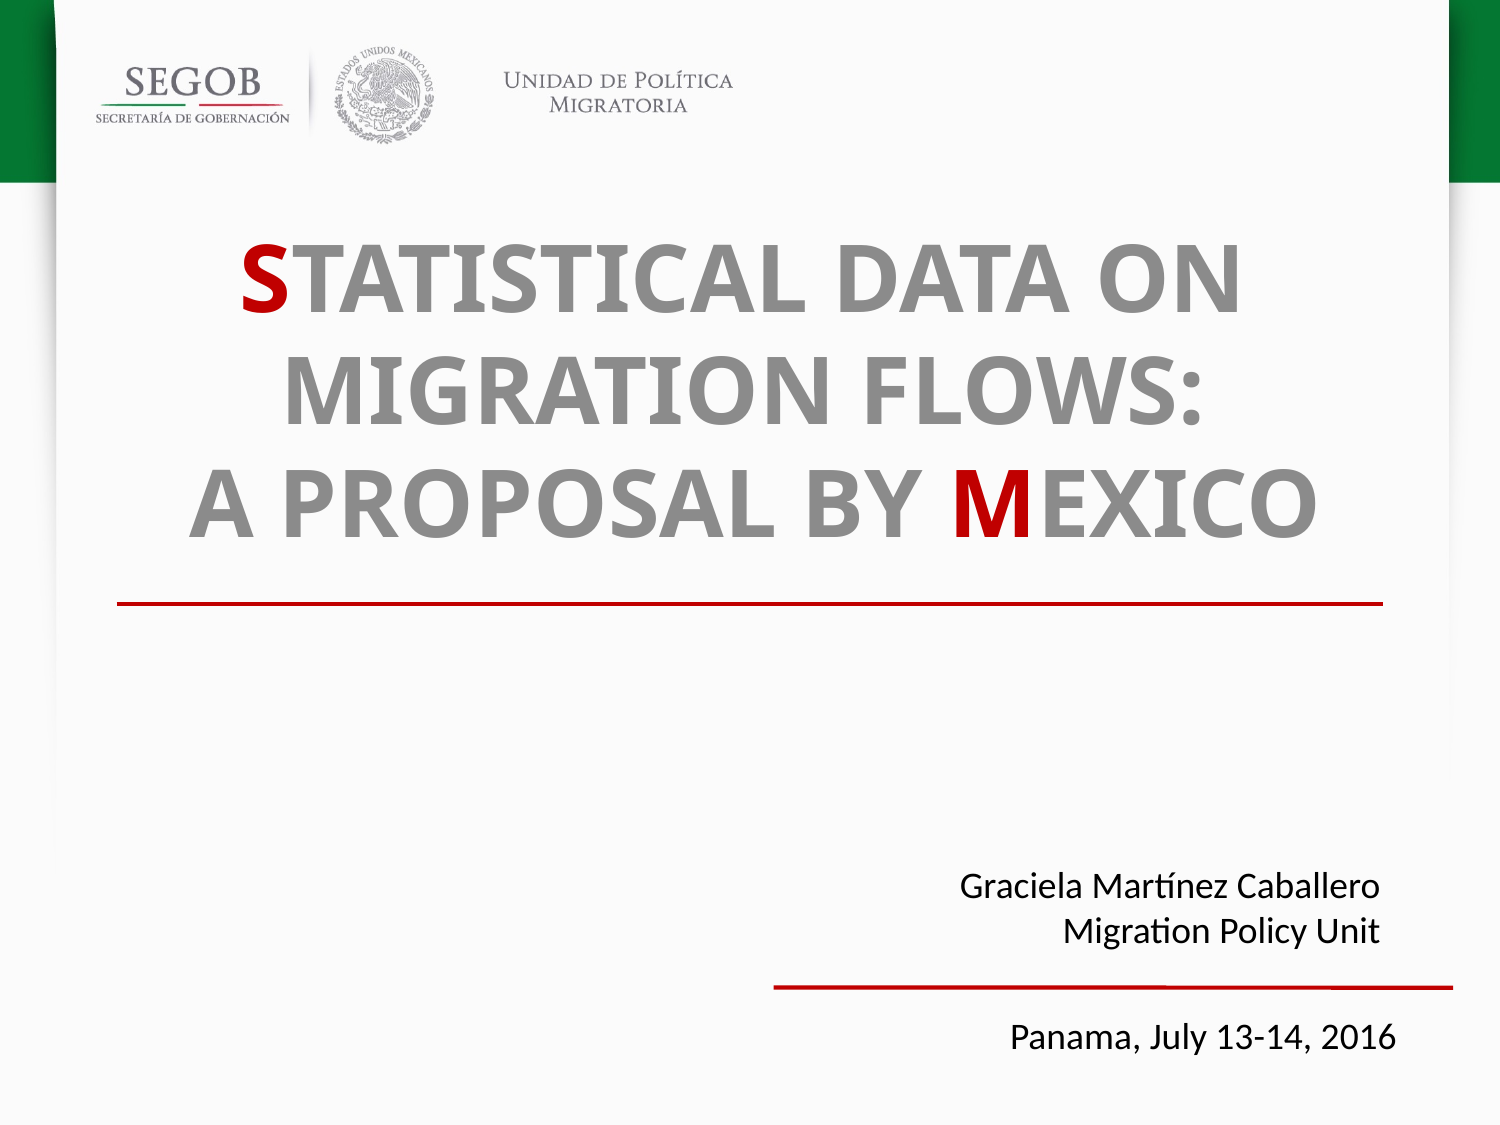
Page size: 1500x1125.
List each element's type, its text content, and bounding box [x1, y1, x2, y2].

picture [0, 0, 1500, 1125]
text_box Panama, July 13-14, 2016 [825, 1005, 1411, 1064]
text_box Statistical Data on Migration Flows: A Proposal by Mexico [100, 210, 1411, 610]
text_box Graciela Martínez Caballero Migration Policy Unit [395, 854, 1395, 958]
